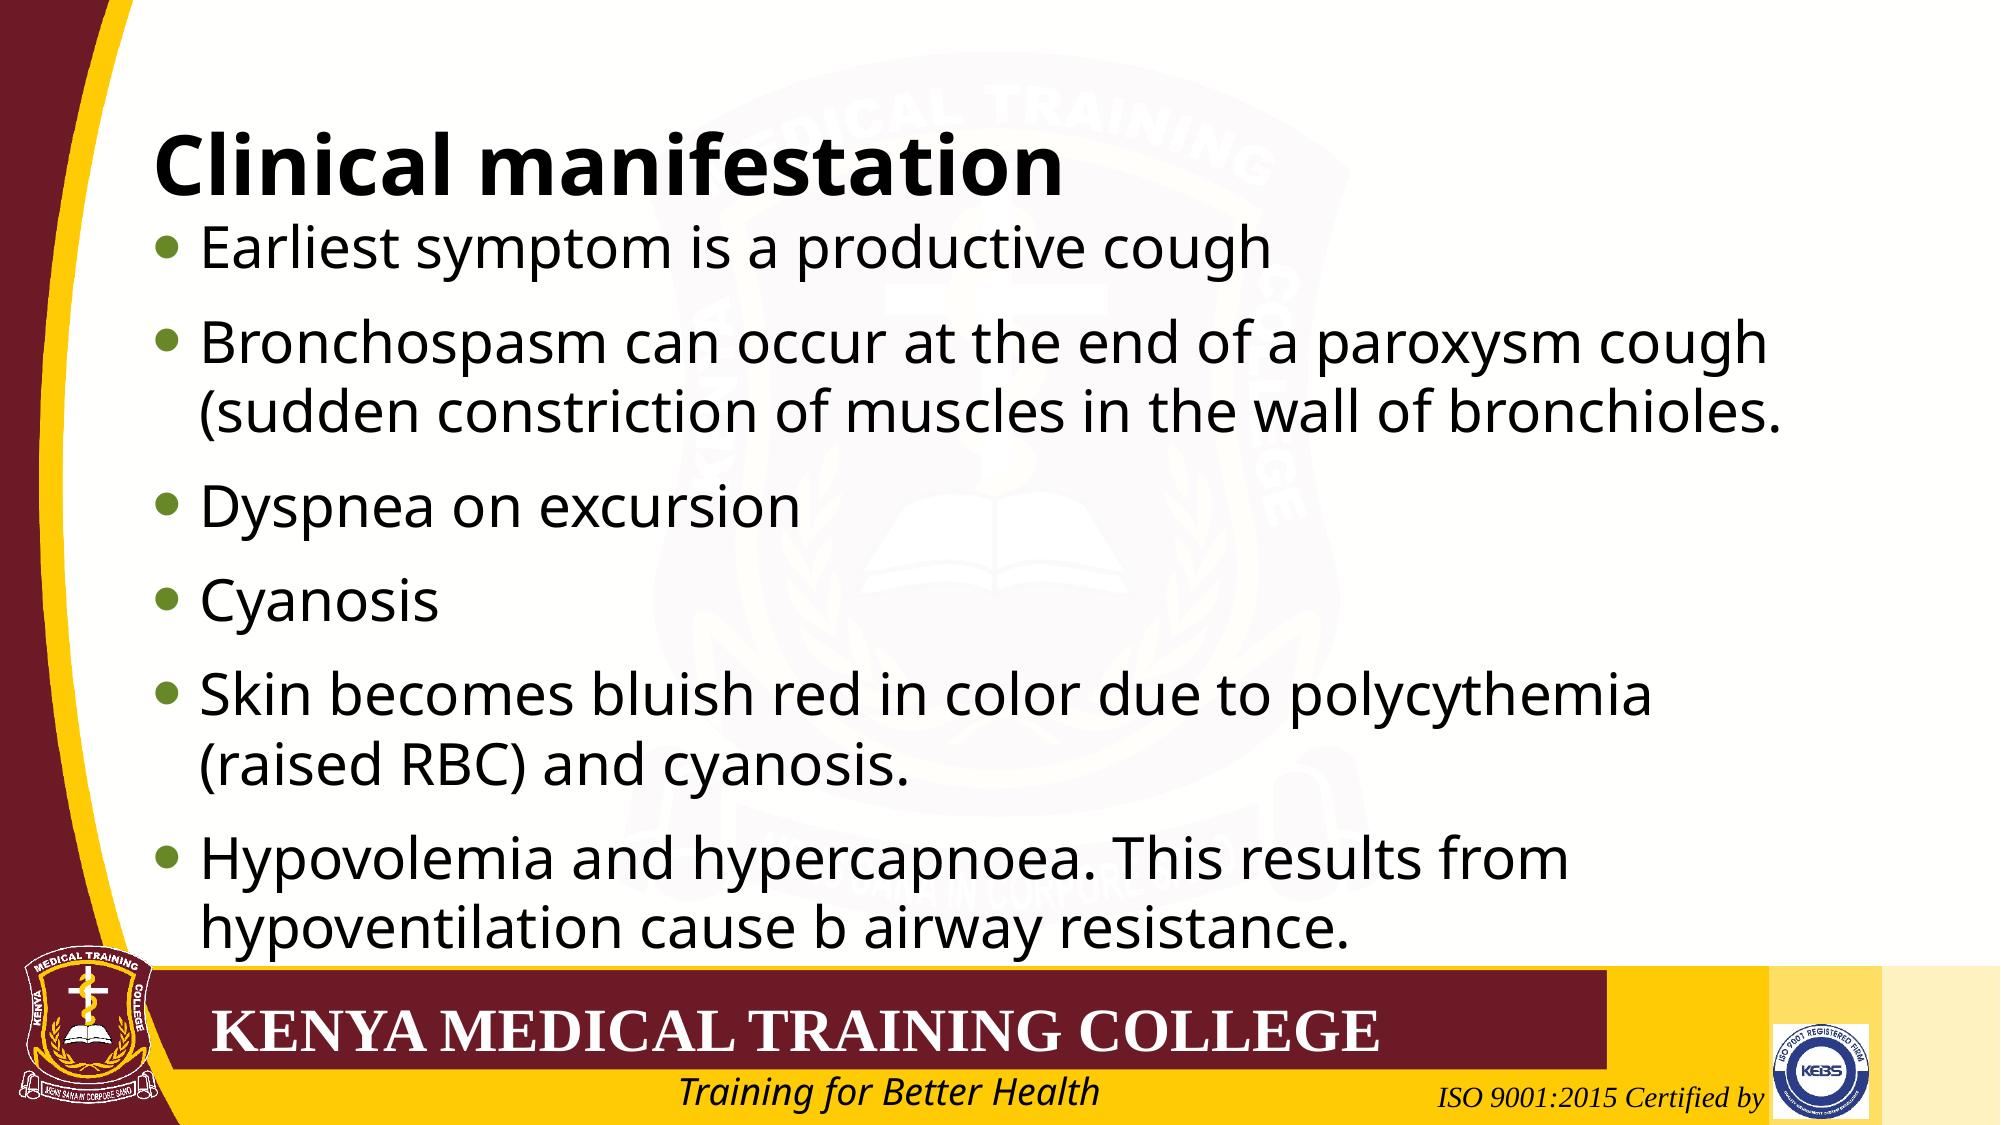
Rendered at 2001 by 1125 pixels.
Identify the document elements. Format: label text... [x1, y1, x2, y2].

title Clinical manifestation [137, 59, 1863, 203]
list Earliest symptom is a productive cough Bronchospasm can occur at the end of a paroxysm cough (sudden constriction of muscles in the wall of bronchioles. Dyspnea on excursion Cyanosis Skin becomes bluish red in color due to polycythemia (raised RBC) and cyanosis. Hypovolemia and hypercapnoea. This results from hypoventilation cause b airway resistance. [137, 203, 1863, 1014]
picture [0, 0, 2000, 1125]
